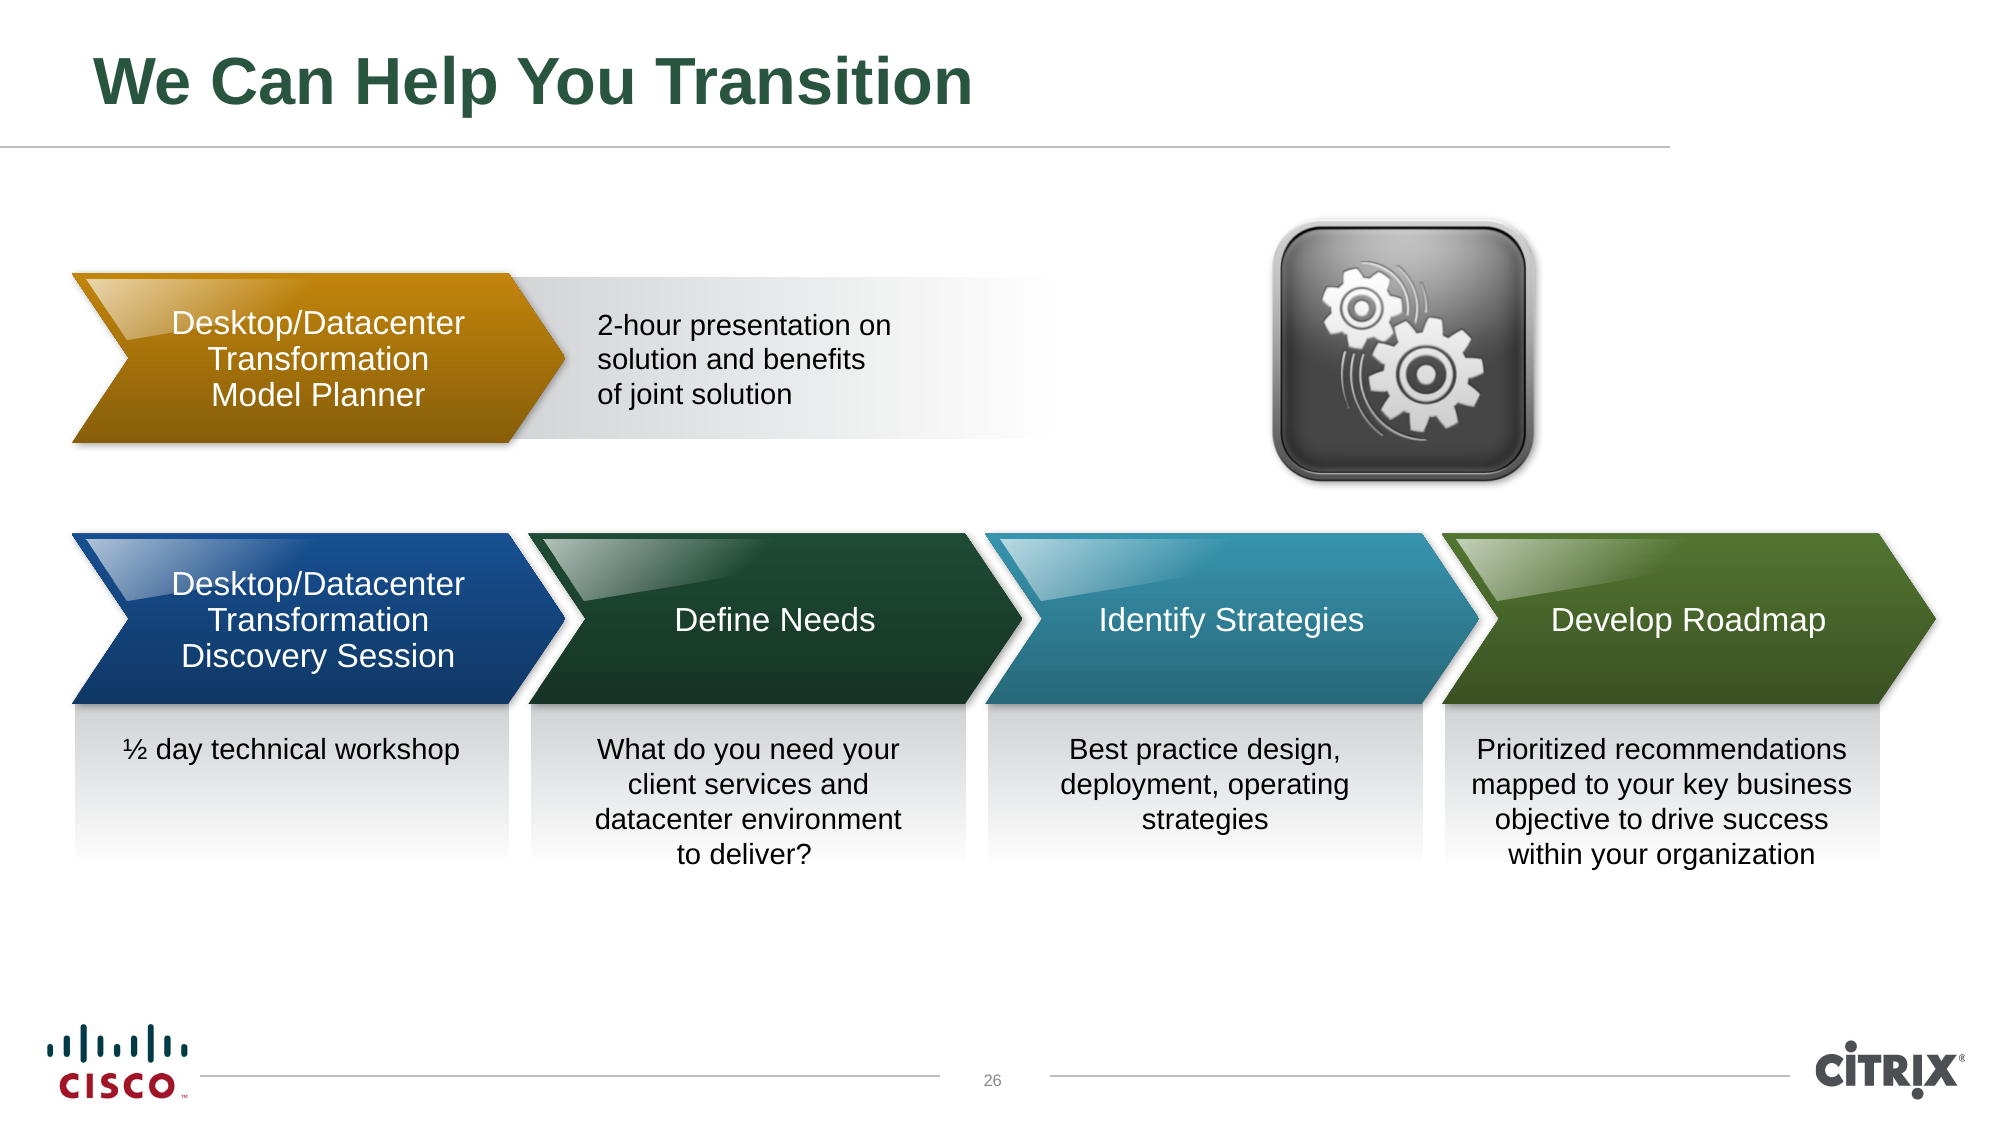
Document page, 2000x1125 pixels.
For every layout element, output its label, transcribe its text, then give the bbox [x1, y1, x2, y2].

text_box [988, 713, 1423, 865]
text_box What do you need your client services and datacenter environment to deliver? [546, 722, 952, 878]
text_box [984, 533, 1439, 705]
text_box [1441, 533, 1936, 705]
text_box [569, 277, 1053, 439]
text_box ½ day technical workshop [89, 722, 495, 773]
text_box Prioritized recommendations mapped to your key business objective to drive success within your organization [1452, 722, 1873, 878]
text_box [1444, 713, 1880, 865]
picture [42, 1019, 194, 1104]
title We Can Help You Transition [78, 21, 1671, 146]
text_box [71, 272, 566, 444]
picture [1815, 1037, 1965, 1101]
text_box 2-hour presentation on solution and benefits of joint solution [582, 298, 916, 418]
text_box Best practice design, deployment, operating strategies [1002, 722, 1408, 843]
text_box [531, 713, 966, 865]
slide_number 26 [931, 1049, 1055, 1110]
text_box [71, 533, 525, 705]
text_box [528, 533, 982, 705]
text_box [74, 713, 509, 865]
picture [1272, 219, 1535, 482]
